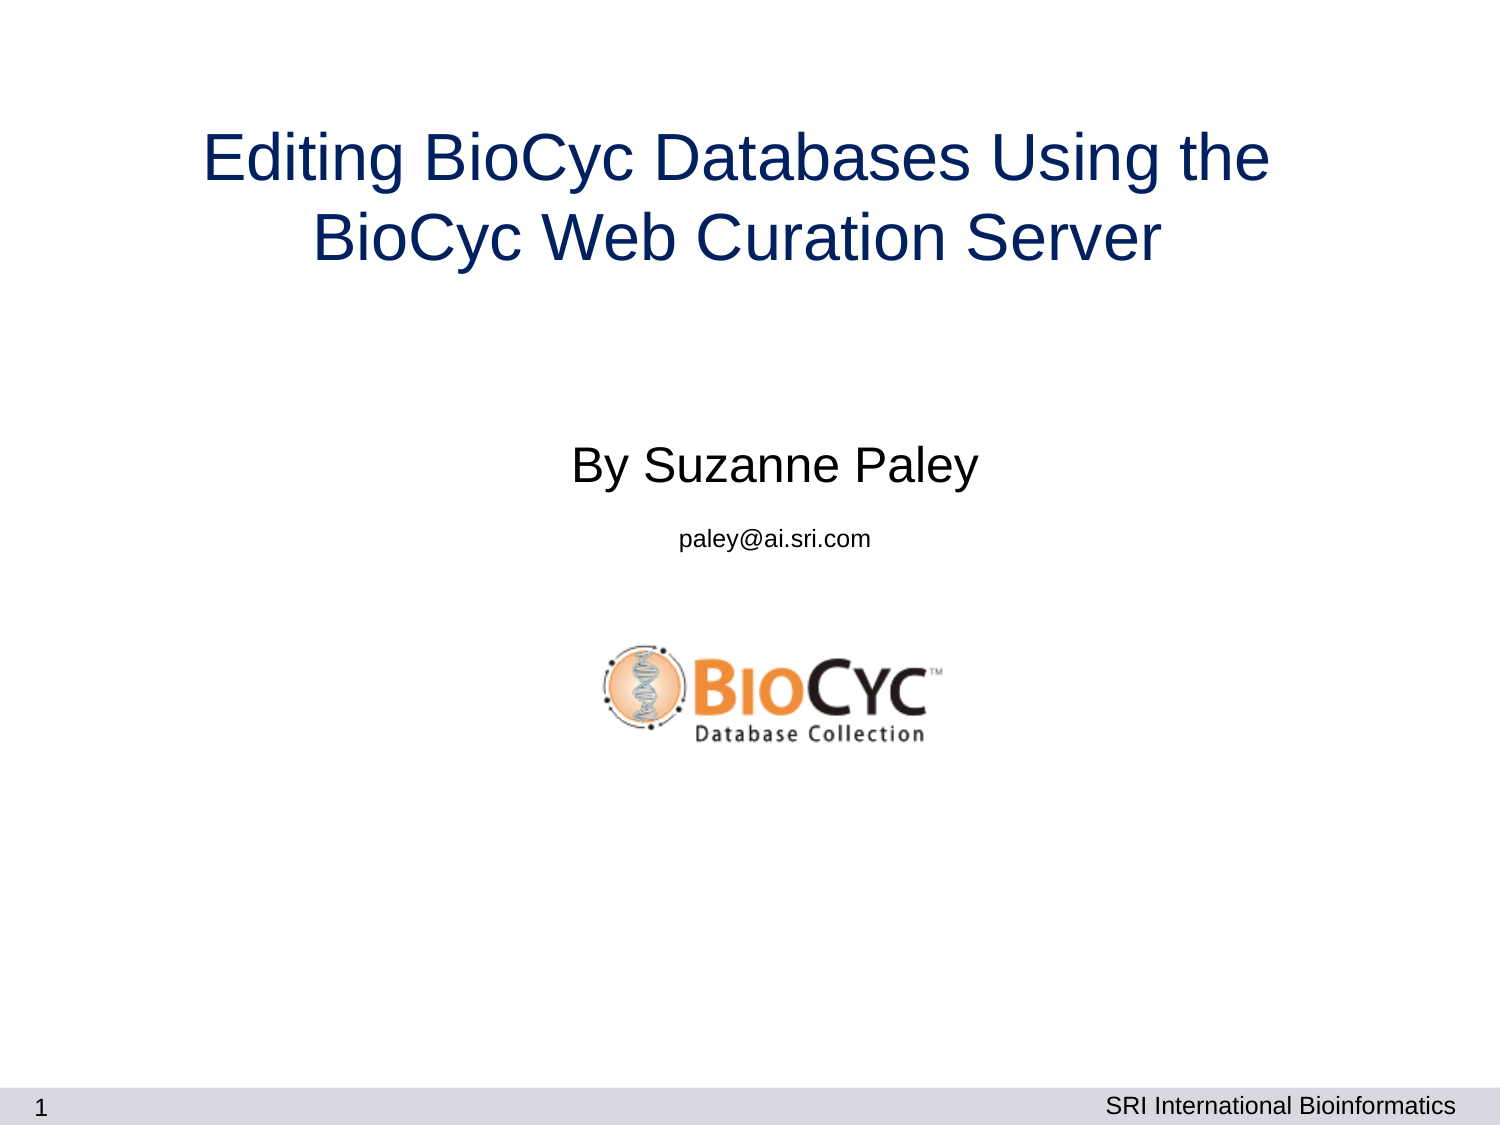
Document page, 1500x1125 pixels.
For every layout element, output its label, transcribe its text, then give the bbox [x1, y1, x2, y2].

text_box By Suzanne Paley paley@ai.sri.com [556, 424, 994, 560]
title Editing BioCyc Databases Using the BioCyc Web Curation Server [99, 99, 1375, 288]
picture [581, 624, 970, 757]
